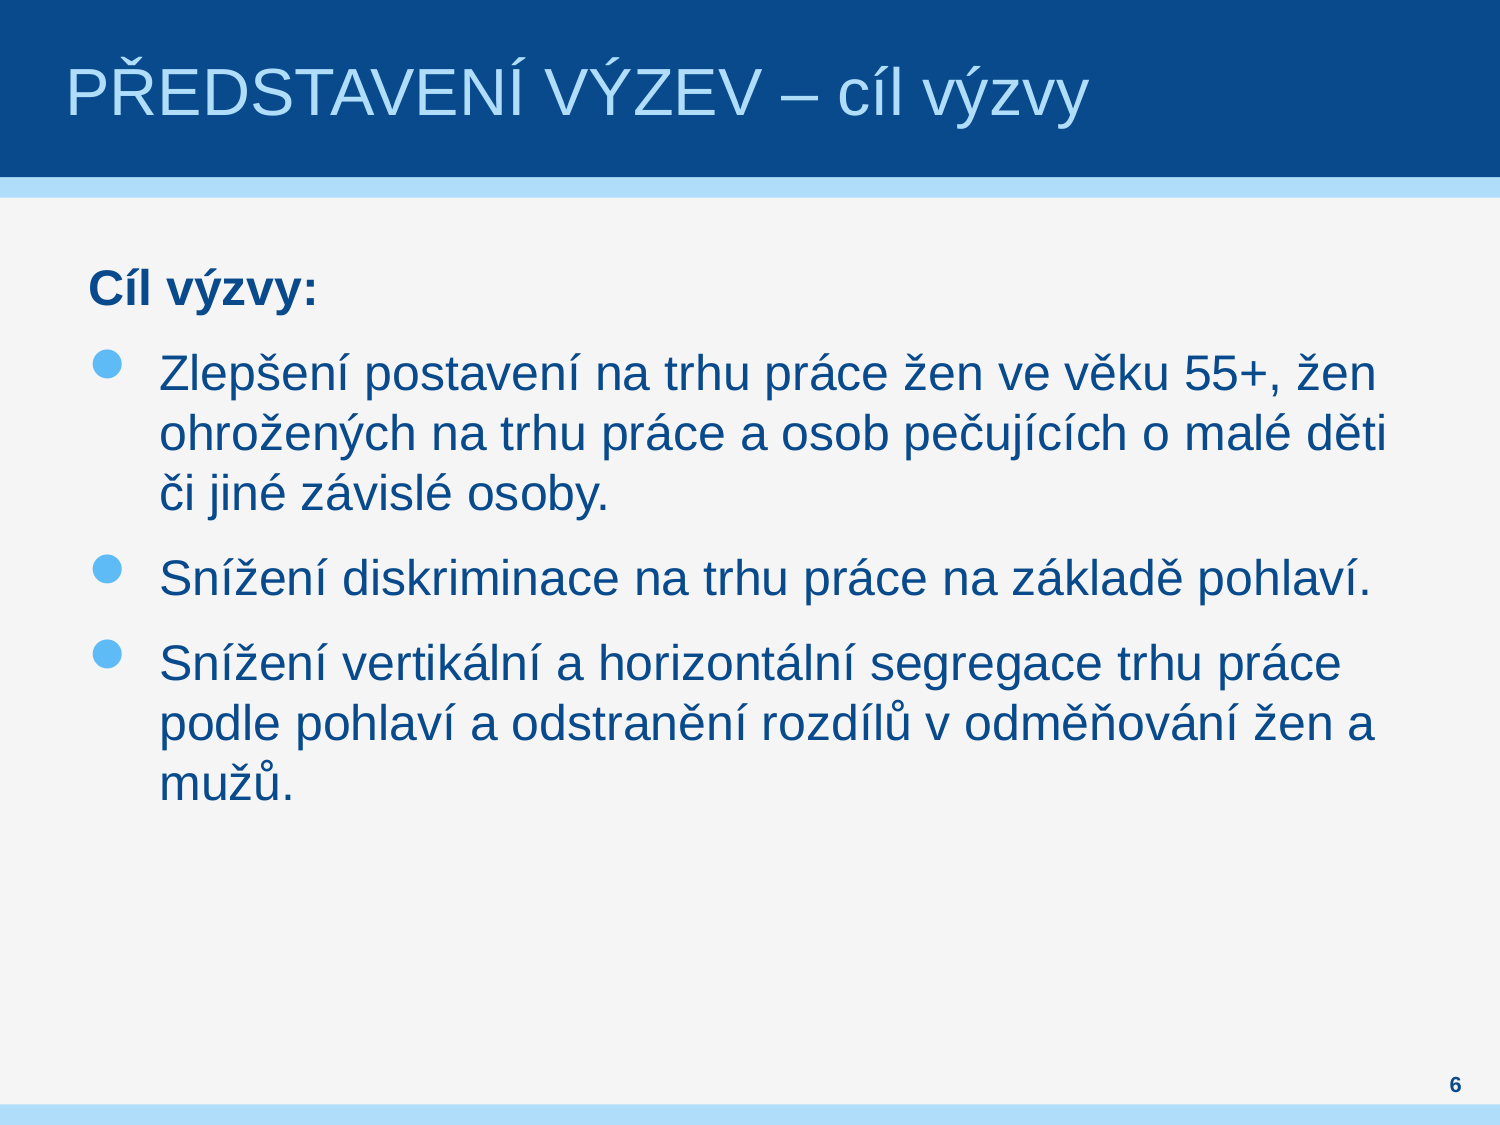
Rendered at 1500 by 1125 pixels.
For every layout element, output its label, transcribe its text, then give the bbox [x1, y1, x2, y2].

title Představení výzev – cíl výzvy [59, 0, 1441, 178]
slide_number 6 [1417, 1068, 1495, 1099]
list Cíl výzvy: Zlepšení postavení na trhu práce žen ve věku 55+, žen ohrožených na trhu práce a osob pečujících o malé děti či jiné závislé osoby. Snížení diskriminace na trhu práce na základě pohlaví. Snížení vertikální a horizontální segregace trhu práce podle pohlaví a odstranění rozdílů v odměňování žen a mužů. [88, 255, 1412, 1047]
